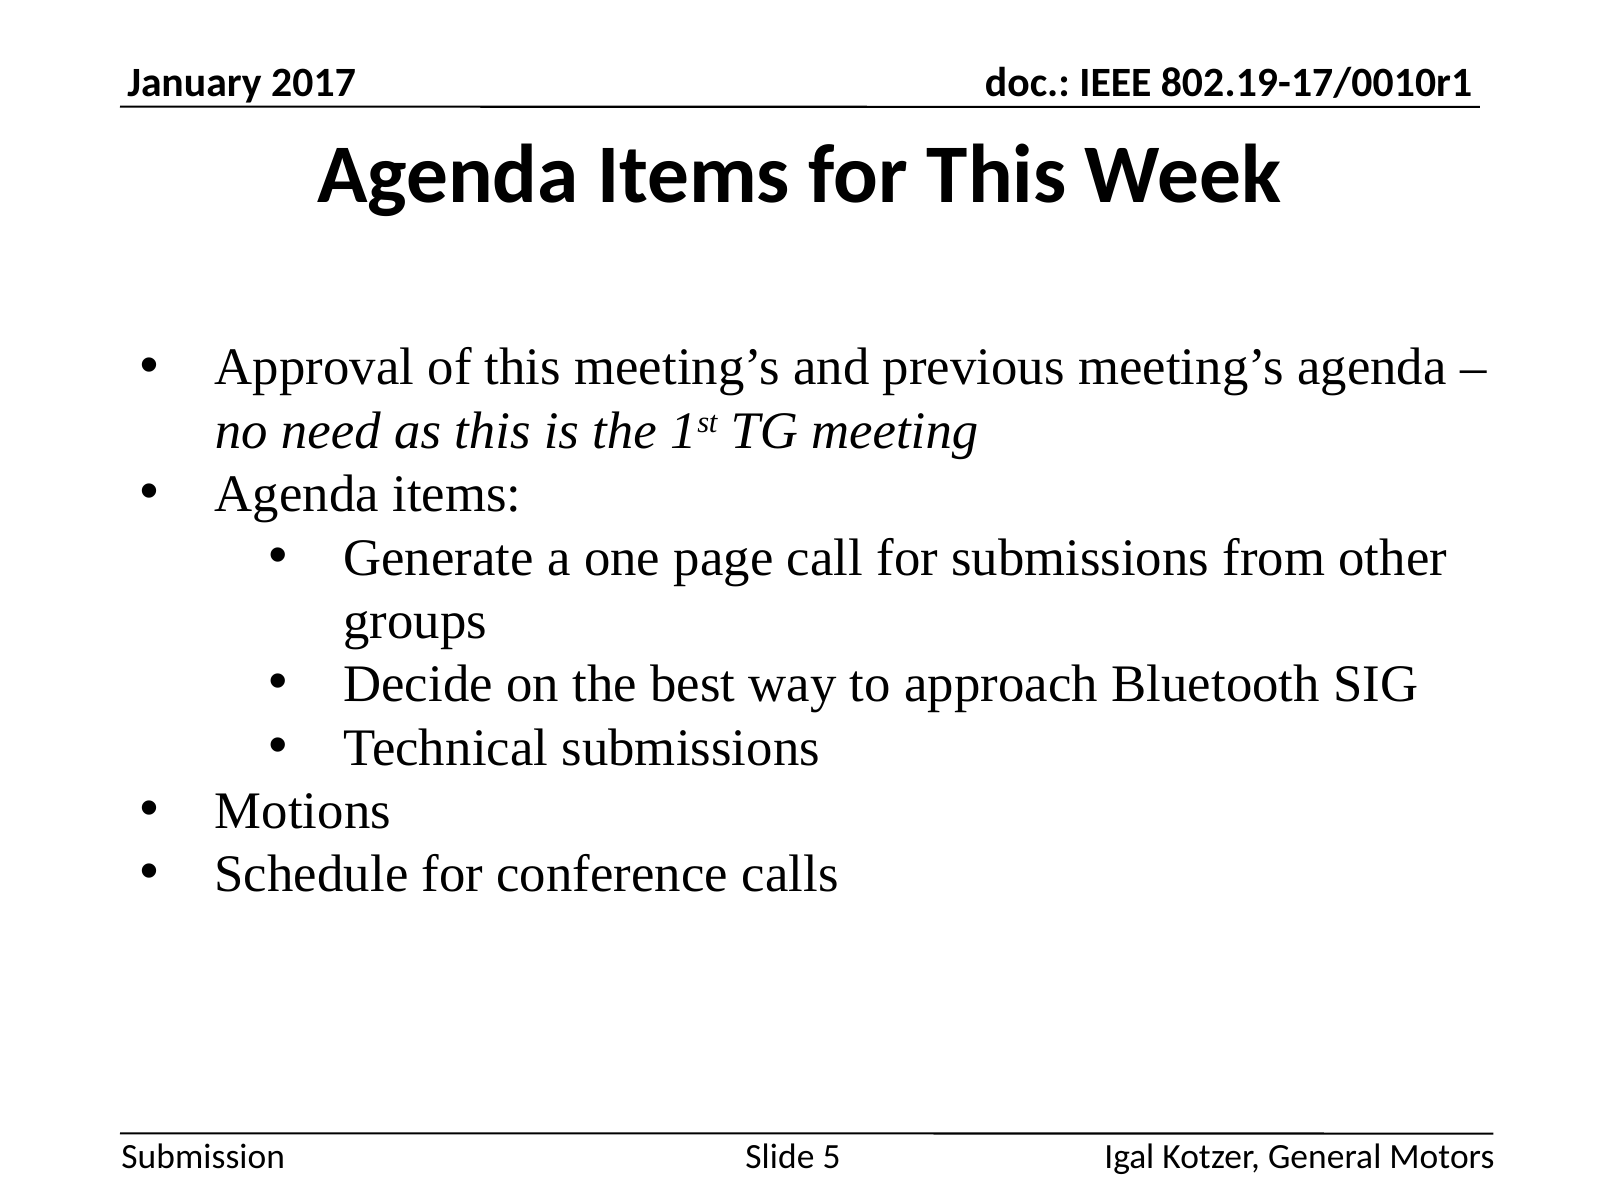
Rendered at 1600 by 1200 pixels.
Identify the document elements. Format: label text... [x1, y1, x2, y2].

footer Igal Kotzer, General Motors [937, 1132, 1495, 1177]
text_box Approval of this meeting’s and previous meeting’s agenda – no need as this is the 1st TG meeting Agenda items: Generate a one page call for submissions from other groups Decide on the best way to approach Bluetooth SIG Technical submissions Motions Schedule for conference calls [124, 324, 1550, 910]
slide_number Slide 5 [733, 1132, 854, 1197]
